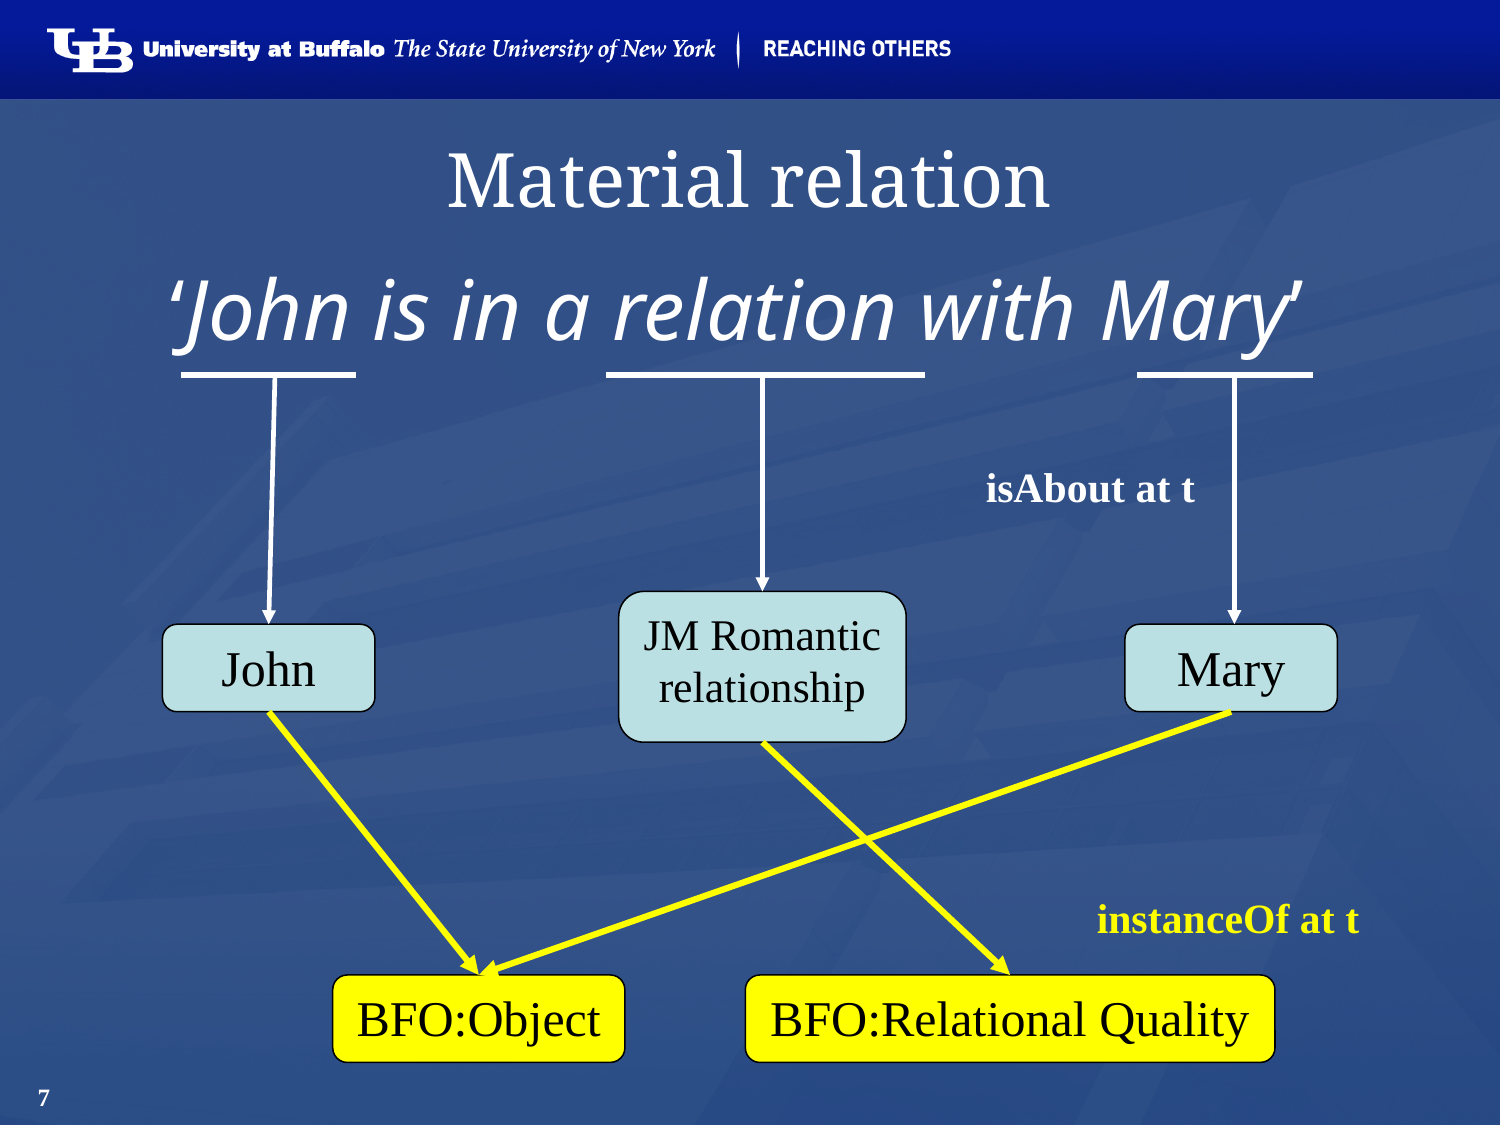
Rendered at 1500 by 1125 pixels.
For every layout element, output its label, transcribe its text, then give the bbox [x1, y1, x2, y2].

picture [0, 0, 1500, 99]
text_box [162, 374, 376, 712]
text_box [605, 374, 926, 710]
slide_number 7 [0, 1062, 50, 1112]
title Material relation [37, 125, 1463, 250]
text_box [1124, 374, 1338, 710]
list ‘John is in a relation with Mary’ [24, 249, 1450, 450]
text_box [268, 711, 1376, 1063]
text_box isAbout at t [970, 453, 1119, 519]
